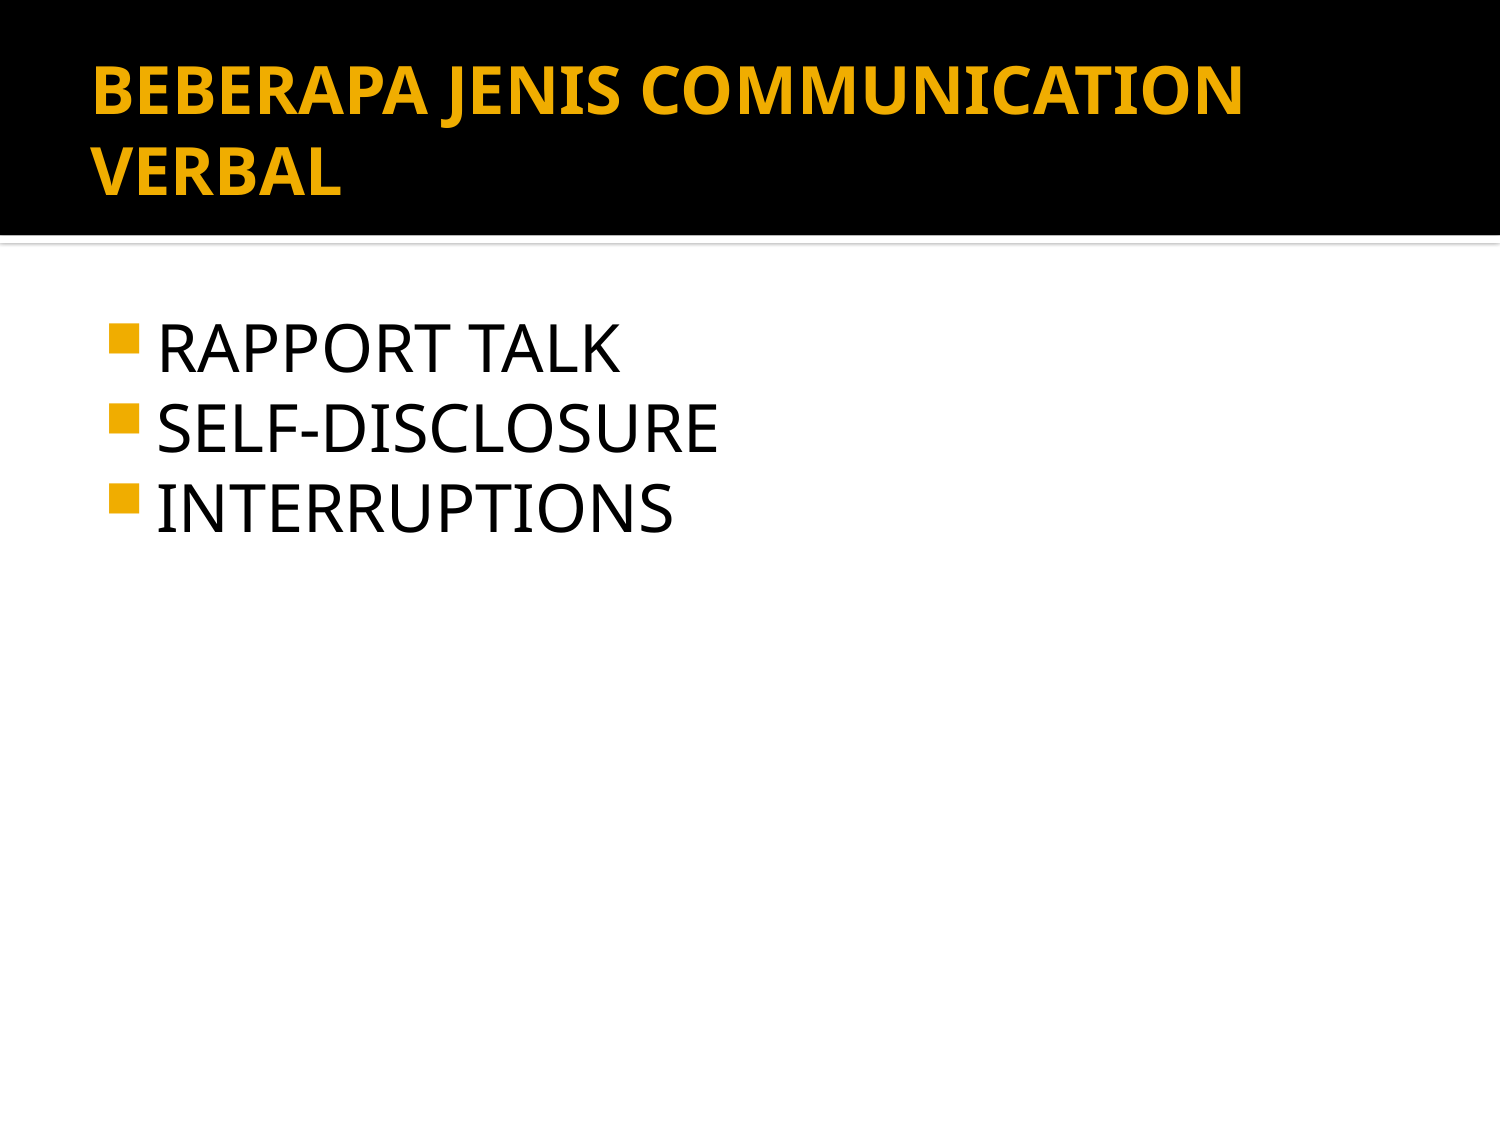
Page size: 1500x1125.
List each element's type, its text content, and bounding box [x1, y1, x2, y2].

title BEBERAPA JENIS COMMUNICATION VERBAL [75, 25, 1425, 231]
list RAPPORT TALK SELF-DISCLOSURE INTERRUPTIONS [75, 291, 1425, 1050]
